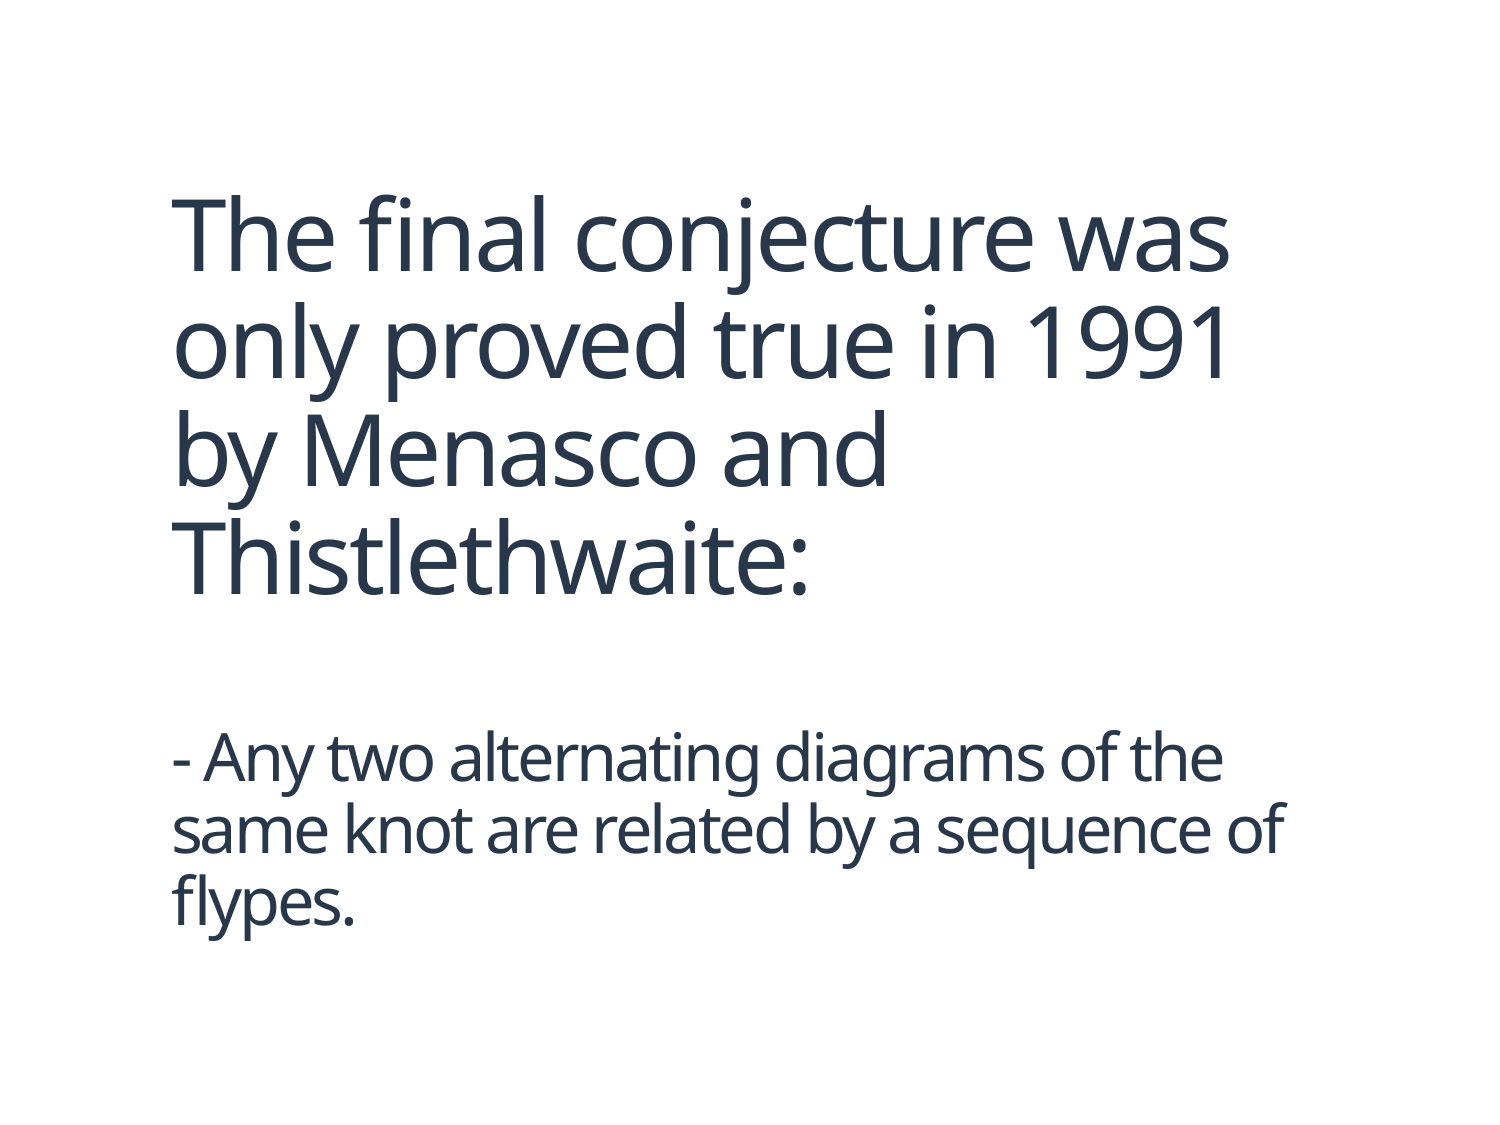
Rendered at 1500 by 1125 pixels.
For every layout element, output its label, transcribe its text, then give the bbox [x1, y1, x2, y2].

title The final conjecture was only proved true in 1991 by Menasco and Thistlethwaite: - Any two alternating diagrams of the same knot are related by a sequence of flypes. [171, 231, 1327, 894]
